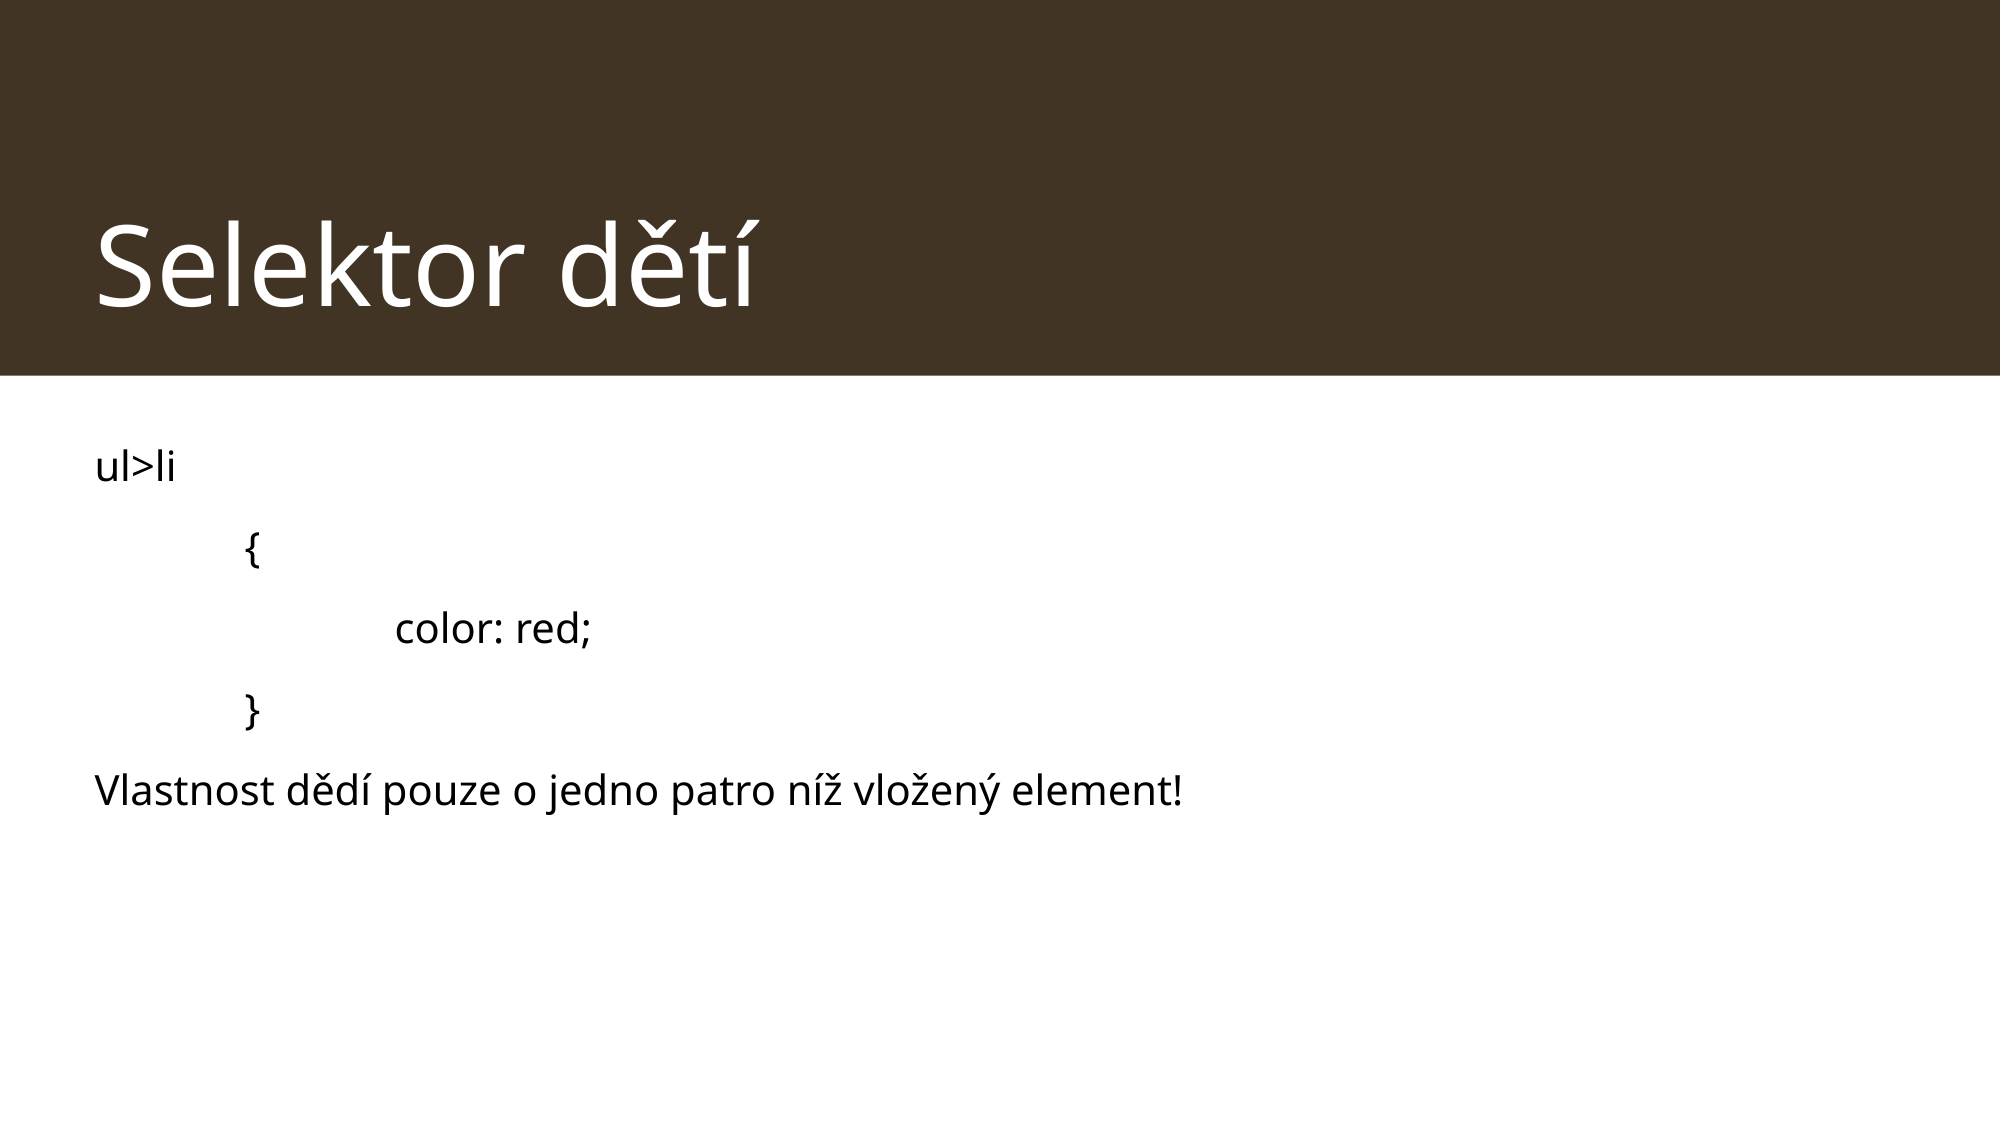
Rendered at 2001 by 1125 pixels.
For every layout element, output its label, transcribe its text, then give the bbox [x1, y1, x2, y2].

title Selektor dětí [79, 59, 1863, 337]
list ul>li { color: red; } Vlastnost dědí pouze o jedno patro níž vložený element! [79, 422, 1863, 1014]
